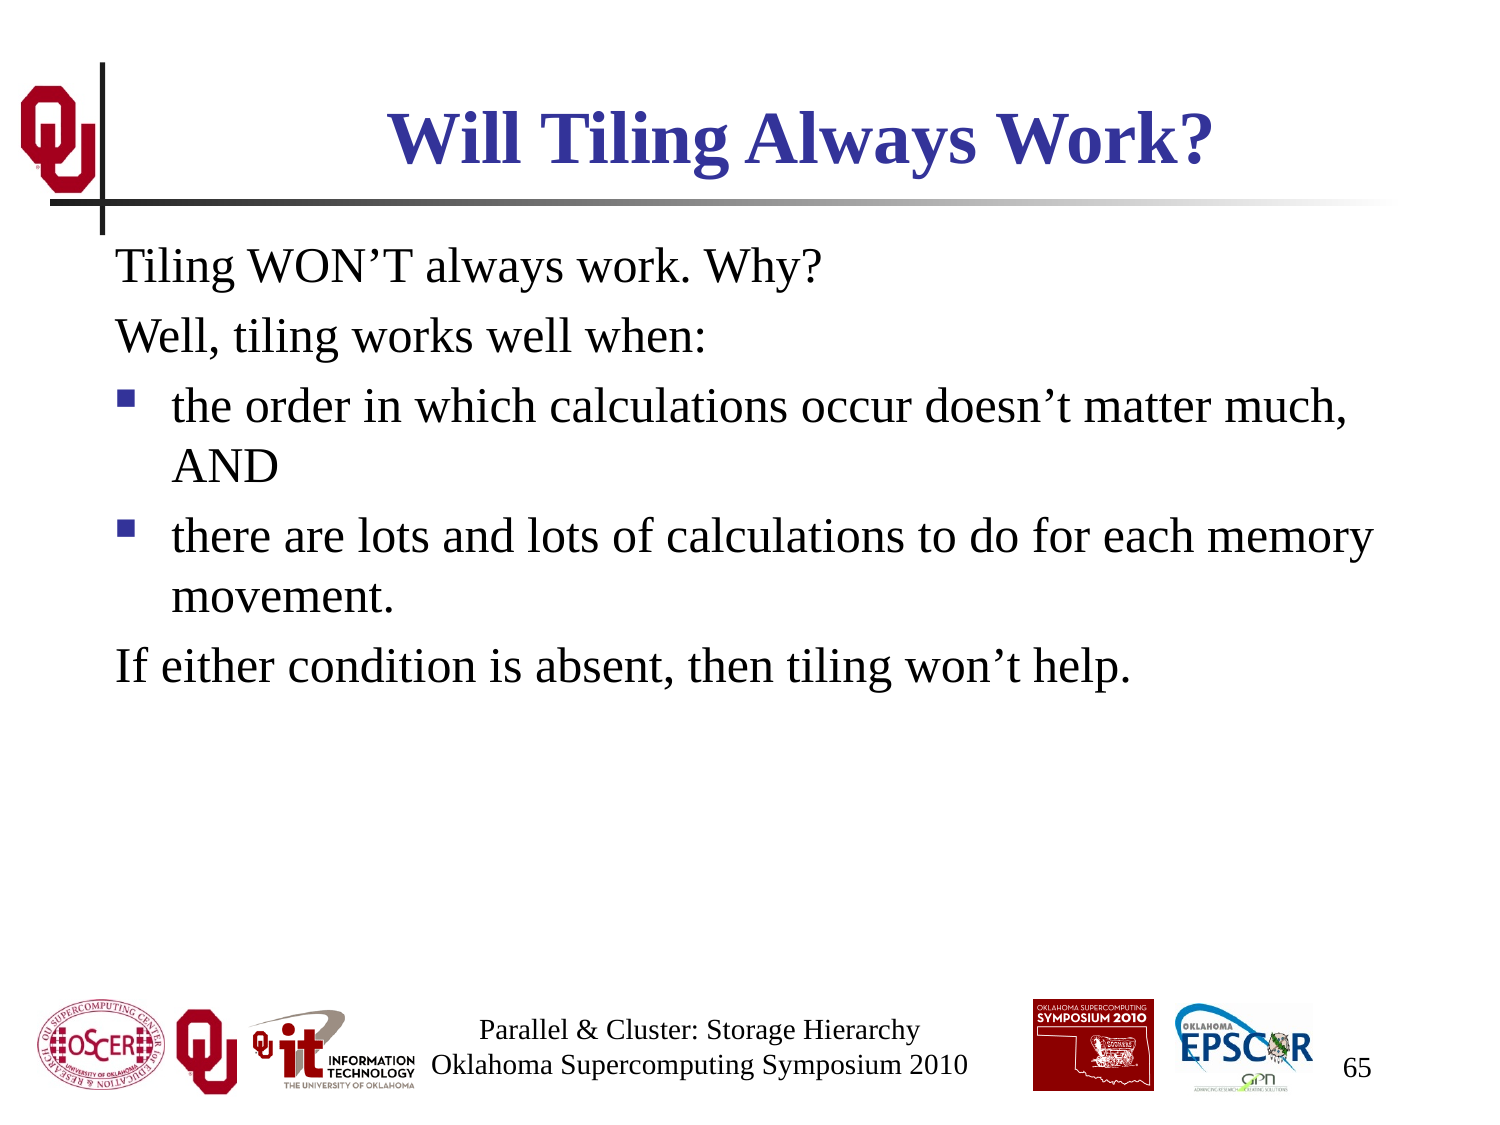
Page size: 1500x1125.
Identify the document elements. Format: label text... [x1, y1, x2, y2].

picture [18, 83, 97, 196]
list Tiling WON’T always work. Why? Well, tiling works well when: the order in which calculations occur doesn’t matter much, AND there are lots and lots of calculations to do for each memory movement. If either condition is absent, then tiling won’t help. [99, 224, 1401, 988]
title Will Tiling Always Work? [162, 74, 1442, 187]
picture [37, 999, 165, 1090]
picture [174, 999, 425, 1099]
slide_number 65 [1174, 1015, 1388, 1091]
picture [1175, 1003, 1313, 1015]
text_box Parallel & Cluster: Storage Hierarchy Oklahoma Supercomputing Symposium 2010 [262, 1012, 1138, 1088]
picture [1188, 1011, 1216, 1015]
picture [1187, 1091, 1294, 1098]
